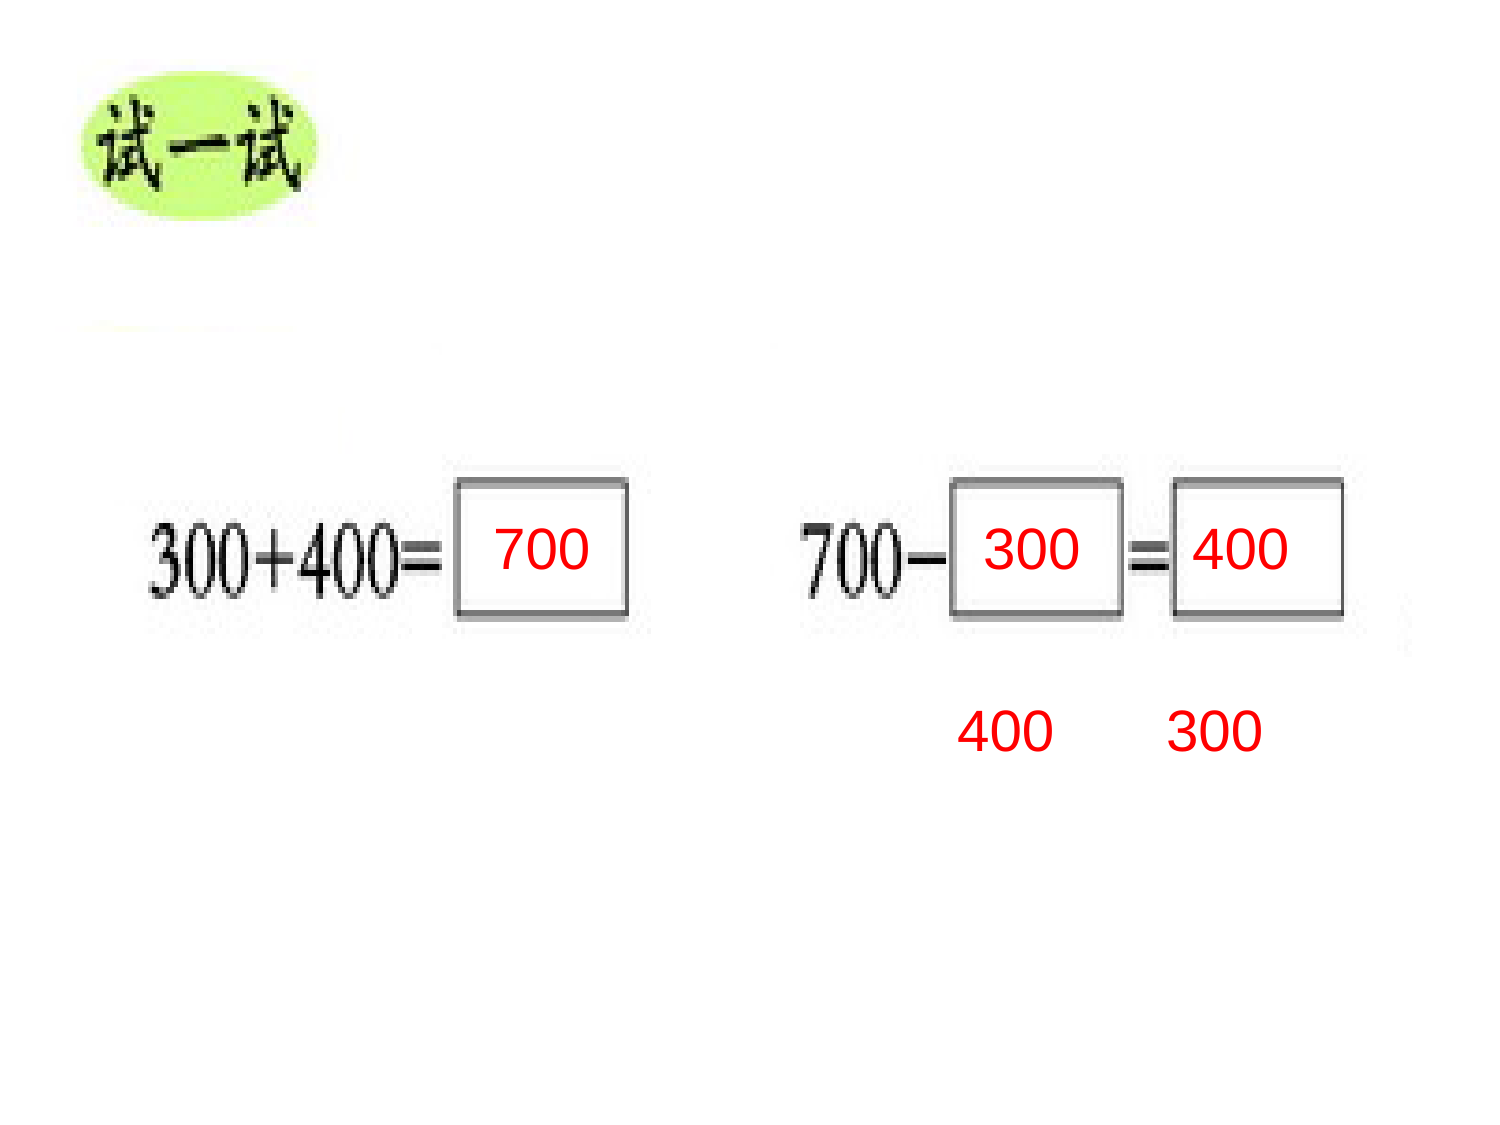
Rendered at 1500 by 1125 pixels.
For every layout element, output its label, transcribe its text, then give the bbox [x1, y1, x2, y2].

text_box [29, 42, 1412, 669]
text_box 300 [1151, 685, 1352, 771]
text_box 400 [942, 685, 1144, 771]
